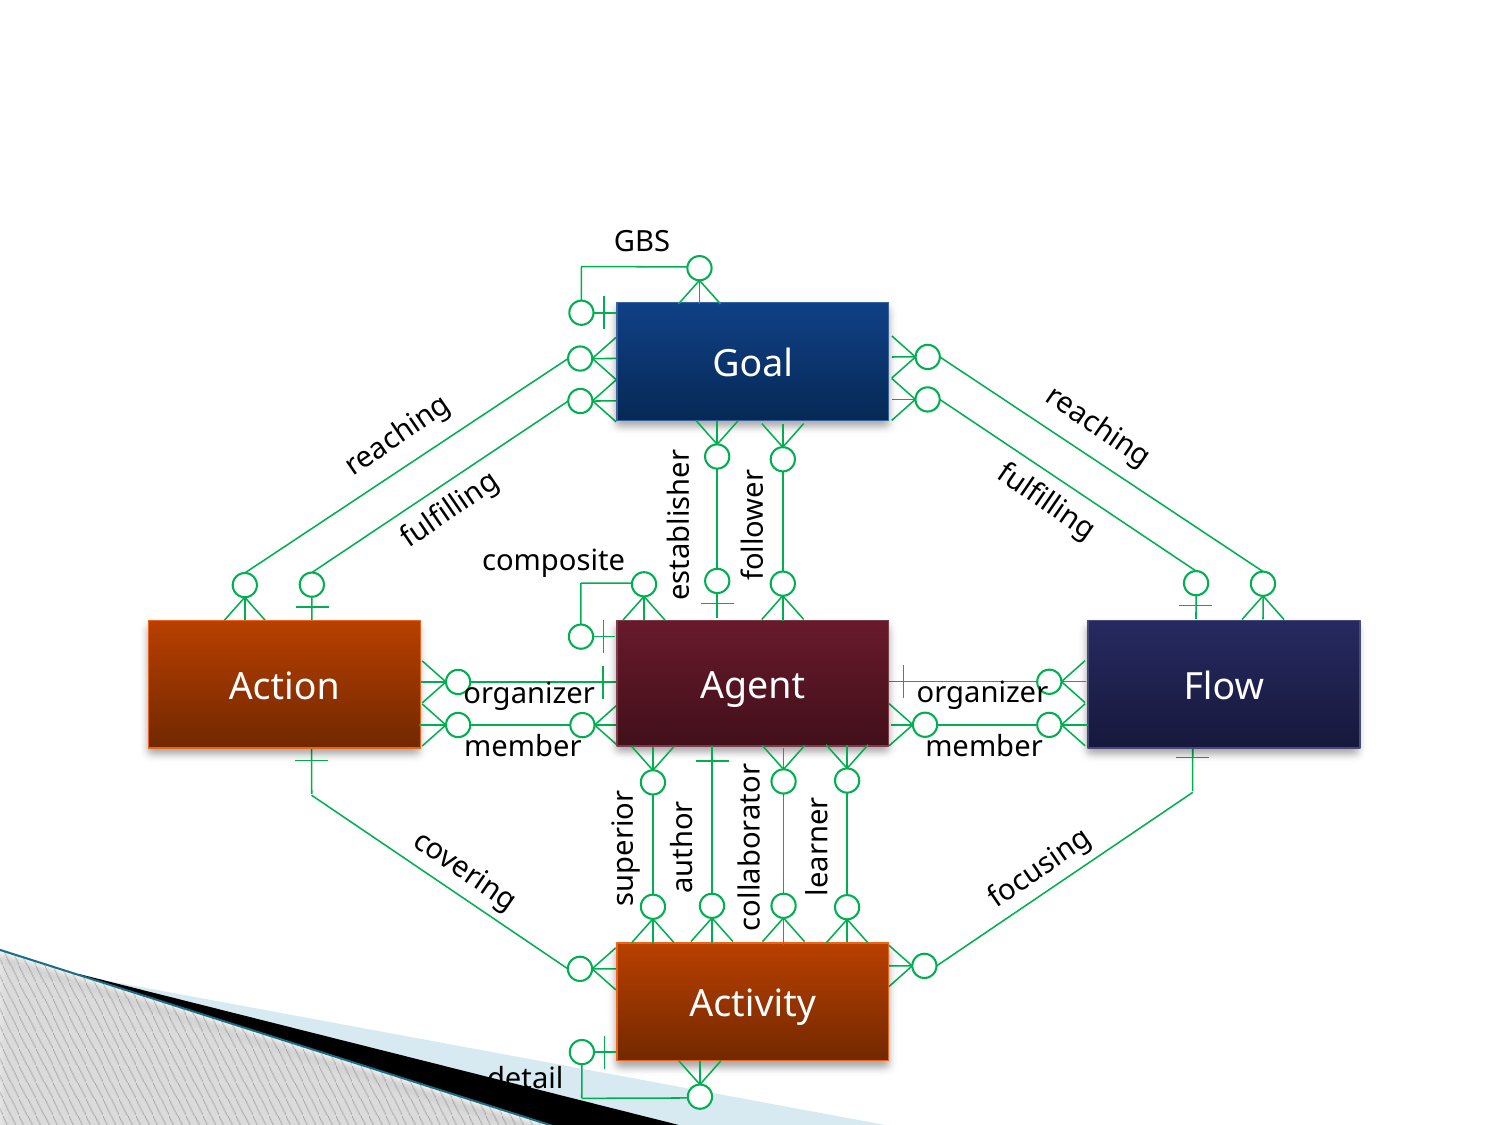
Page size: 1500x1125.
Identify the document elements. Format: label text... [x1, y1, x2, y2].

text_box organizer [901, 665, 981, 716]
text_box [1039, 657, 1083, 700]
text_box author [658, 786, 706, 909]
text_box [424, 700, 468, 750]
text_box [424, 657, 468, 700]
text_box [825, 744, 869, 793]
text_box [570, 944, 614, 993]
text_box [695, 420, 739, 469]
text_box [936, 792, 1194, 967]
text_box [1039, 700, 1083, 749]
text_box member [996, 720, 1058, 770]
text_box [894, 391, 933, 424]
text_box collaborator [723, 748, 773, 946]
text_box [980, 399, 1180, 526]
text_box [568, 214, 721, 330]
text_box member [910, 720, 981, 770]
text_box member [526, 720, 597, 771]
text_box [891, 941, 934, 991]
text_box follower [726, 454, 776, 596]
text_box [311, 794, 569, 969]
text_box organizer [472, 666, 511, 717]
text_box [761, 423, 805, 472]
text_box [223, 572, 267, 622]
text_box organizer [996, 665, 1034, 716]
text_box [761, 571, 805, 620]
text_box member [449, 720, 511, 771]
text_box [631, 746, 675, 795]
text_box [1179, 583, 1213, 600]
text_box Action [148, 620, 421, 749]
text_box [575, 392, 614, 426]
text_box [722, 565, 734, 597]
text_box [891, 700, 935, 749]
text_box Goal [620, 302, 889, 421]
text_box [762, 745, 805, 794]
text_box [295, 585, 329, 602]
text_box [762, 893, 805, 942]
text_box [244, 358, 569, 574]
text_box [462, 533, 666, 654]
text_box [690, 893, 734, 942]
text_box Activity [616, 942, 889, 1061]
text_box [939, 356, 1264, 572]
text_box Agent [616, 620, 889, 747]
text_box establisher [652, 434, 702, 616]
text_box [825, 894, 869, 944]
text_box [700, 565, 712, 597]
text_box superior [596, 775, 647, 921]
text_box Flow [1087, 620, 1361, 749]
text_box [570, 341, 614, 383]
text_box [572, 700, 616, 750]
text_box organizer [526, 666, 610, 717]
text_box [894, 332, 938, 382]
text_box learner [790, 782, 841, 911]
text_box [631, 894, 675, 943]
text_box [469, 1035, 722, 1109]
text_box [1241, 571, 1285, 620]
